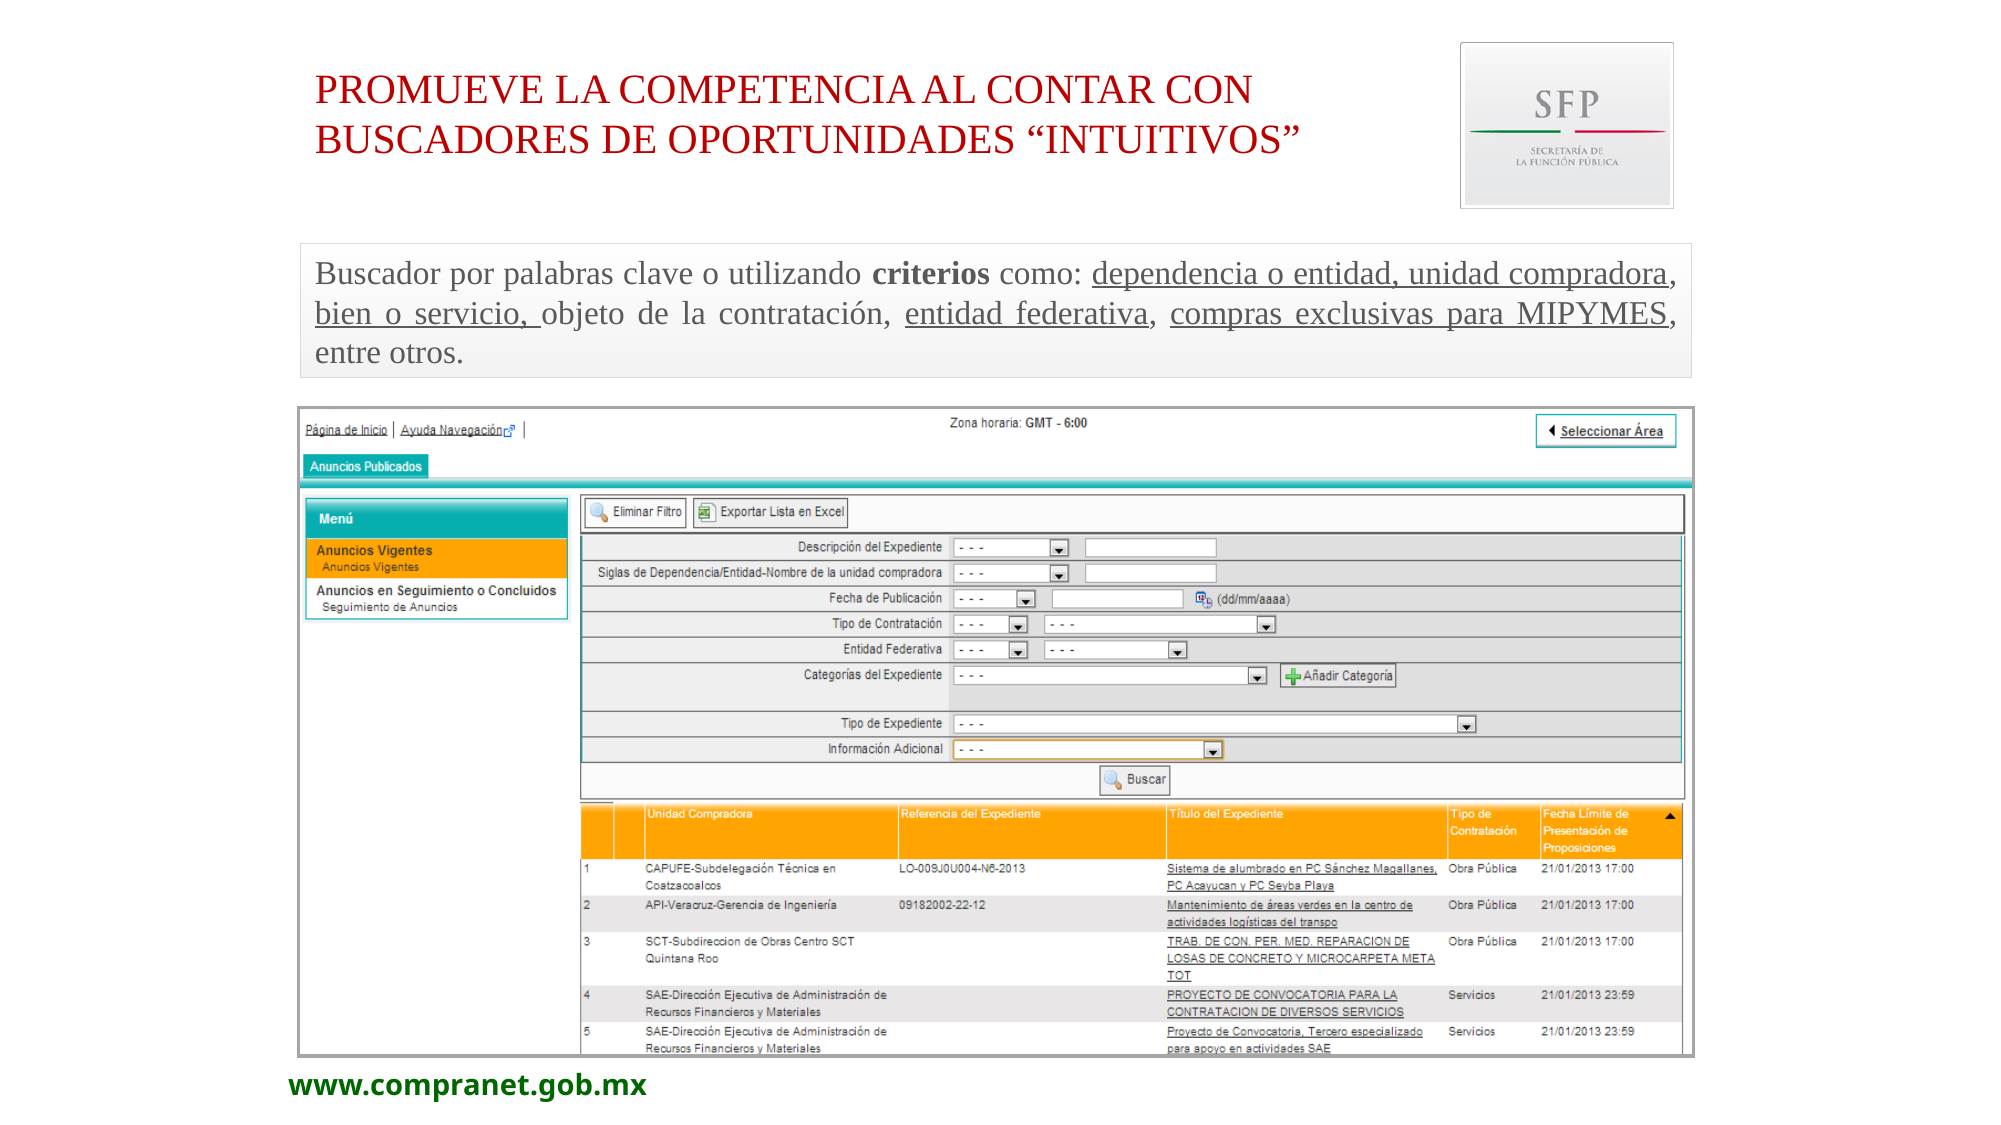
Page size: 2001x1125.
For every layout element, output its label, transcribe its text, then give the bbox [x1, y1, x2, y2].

picture [1460, 42, 1674, 209]
text_box Buscador por palabras clave o utilizando criterios como: dependencia o entidad, unidad compradora, bien o servicio, objeto de la contratación, entidad federativa, compras exclusivas para MIPYMES, entre otros. [300, 243, 1692, 378]
text_box PROMUEVE LA COMPETENCIA AL CONTAR CON BUSCADORES DE OPORTUNIDADES “INTUITIVOS” [300, 54, 1457, 170]
text_box www.compranet.gob.mx [273, 1058, 1526, 1109]
picture [299, 408, 1693, 1055]
